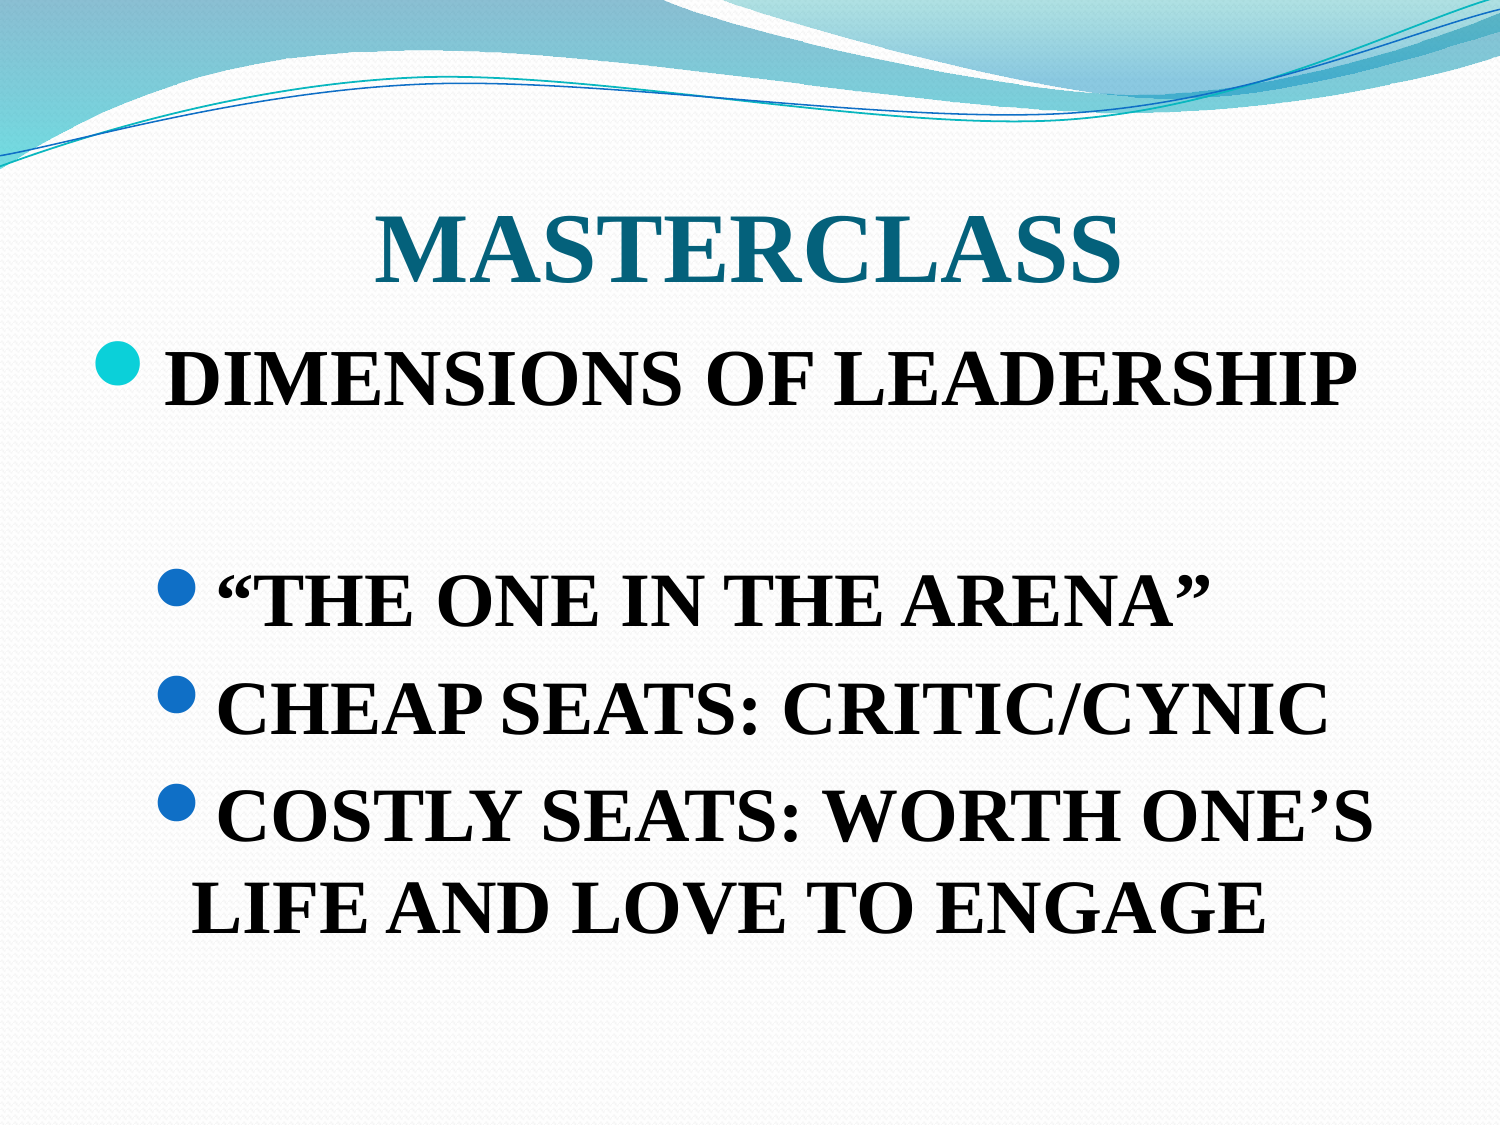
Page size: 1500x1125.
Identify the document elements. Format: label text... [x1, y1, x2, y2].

title MASTERCLASS [75, 115, 1425, 303]
list DIMENSIONS OF LEADERSHIP “THE ONE IN THE ARENA” CHEAP SEATS: CRITIC/CYNIC COSTLY SEATS: WORTH ONE’S LIFE AND LOVE TO ENGAGE [75, 317, 1425, 1038]
